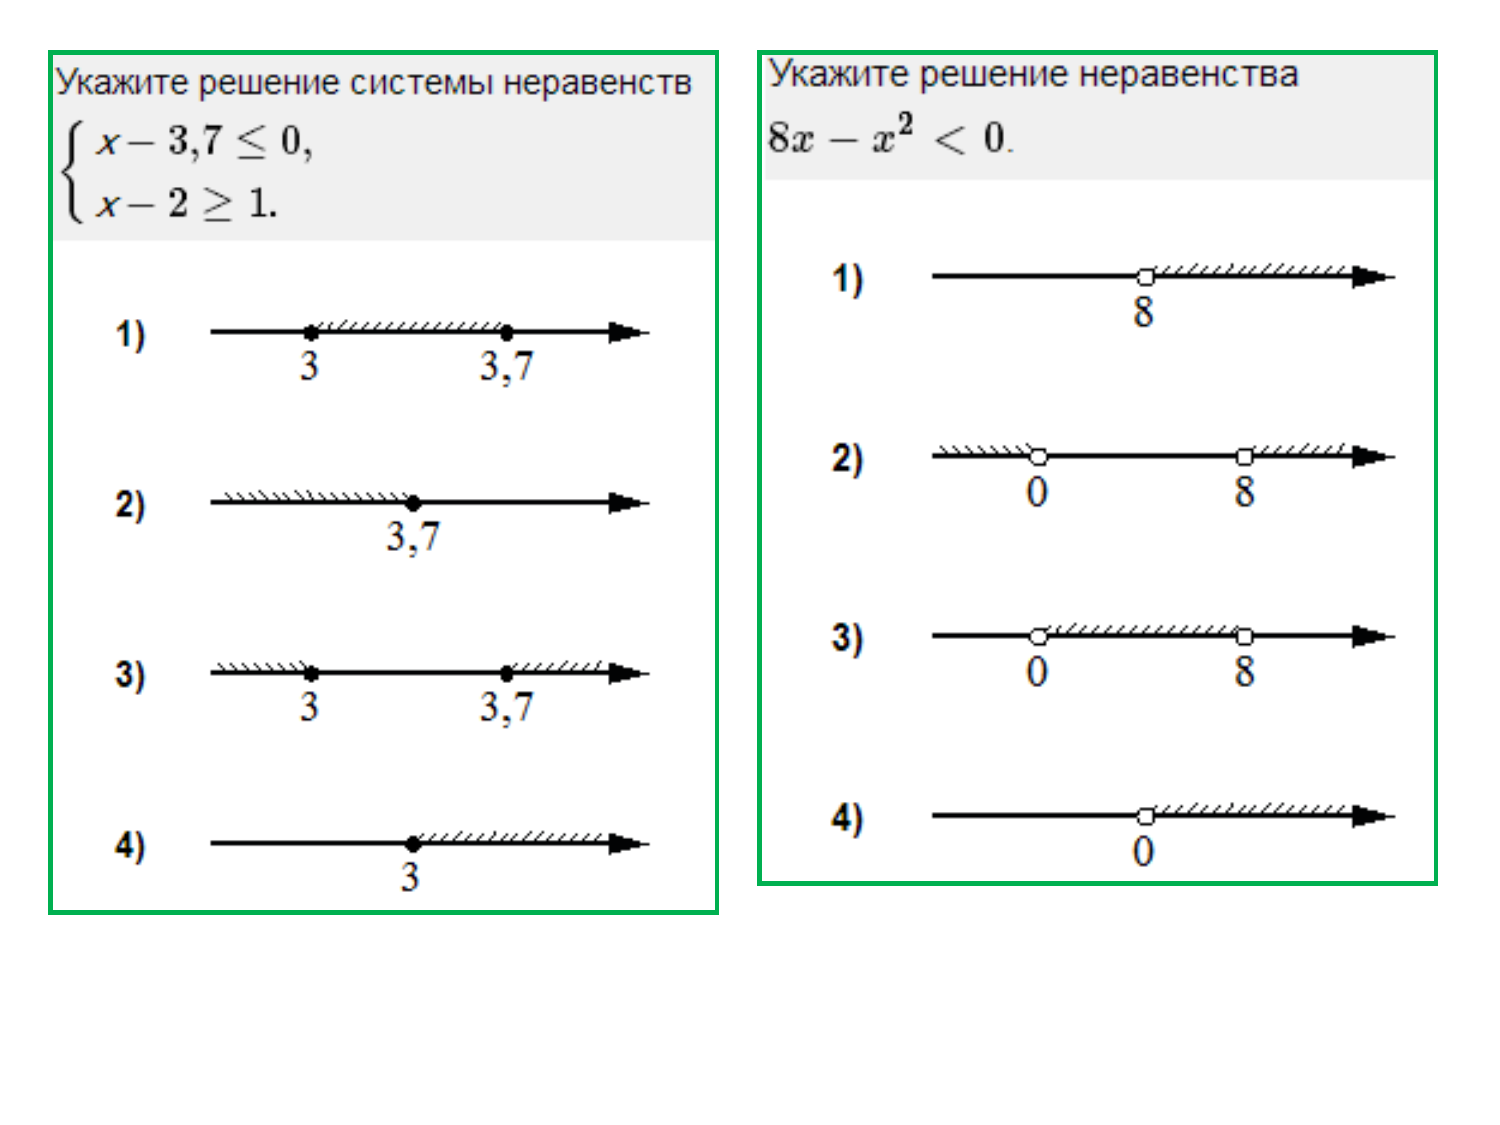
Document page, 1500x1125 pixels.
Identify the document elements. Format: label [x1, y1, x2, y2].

picture [761, 54, 1434, 882]
picture [52, 54, 715, 911]
